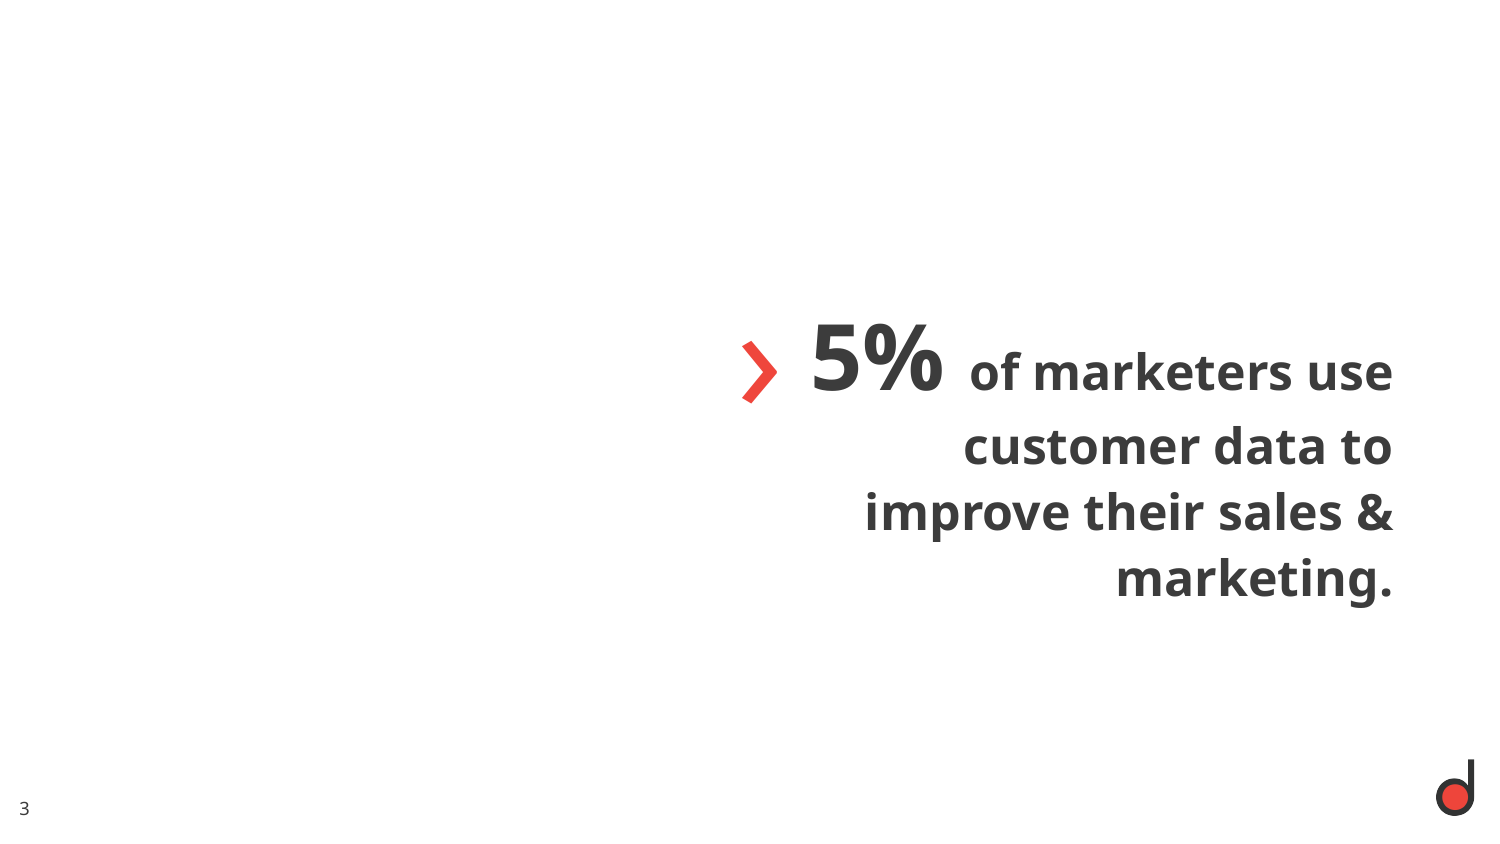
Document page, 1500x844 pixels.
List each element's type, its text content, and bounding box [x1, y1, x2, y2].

list 5% of marketers use customer data to improve their sales & marketing. [667, 280, 1409, 712]
slide_number 3 [4, 787, 342, 833]
picture [1410, 742, 1500, 833]
